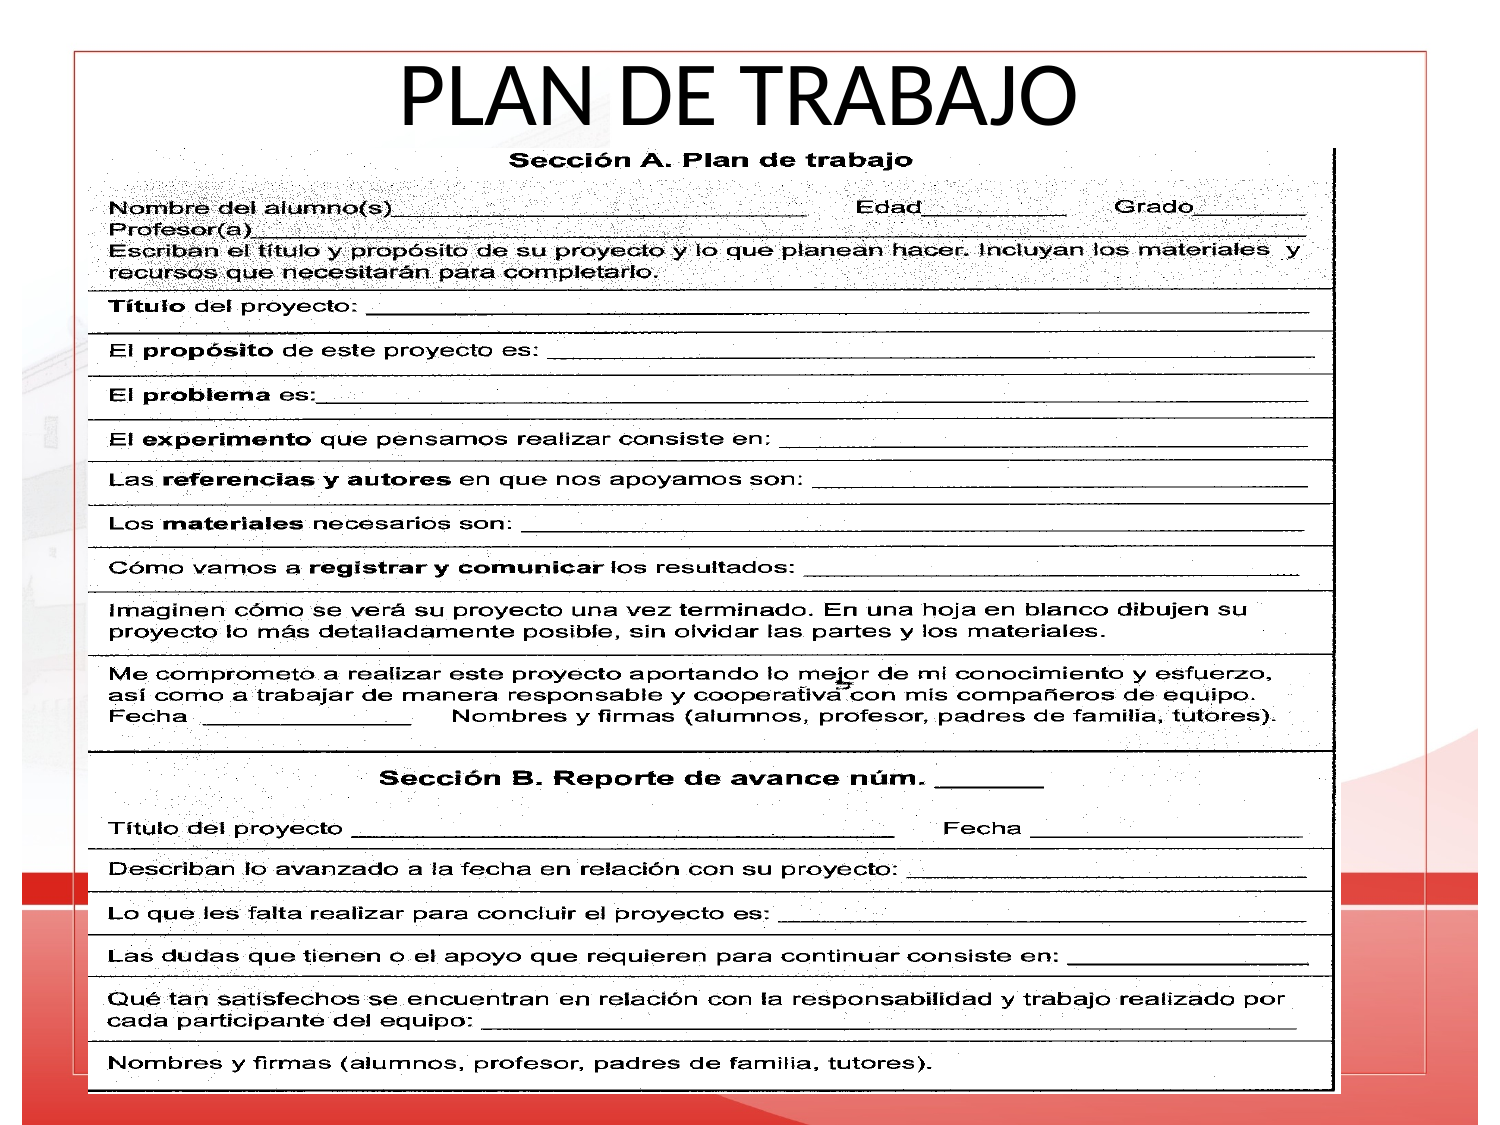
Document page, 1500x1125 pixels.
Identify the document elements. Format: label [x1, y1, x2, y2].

picture [21, 0, 1479, 1125]
list [88, 148, 1341, 1094]
